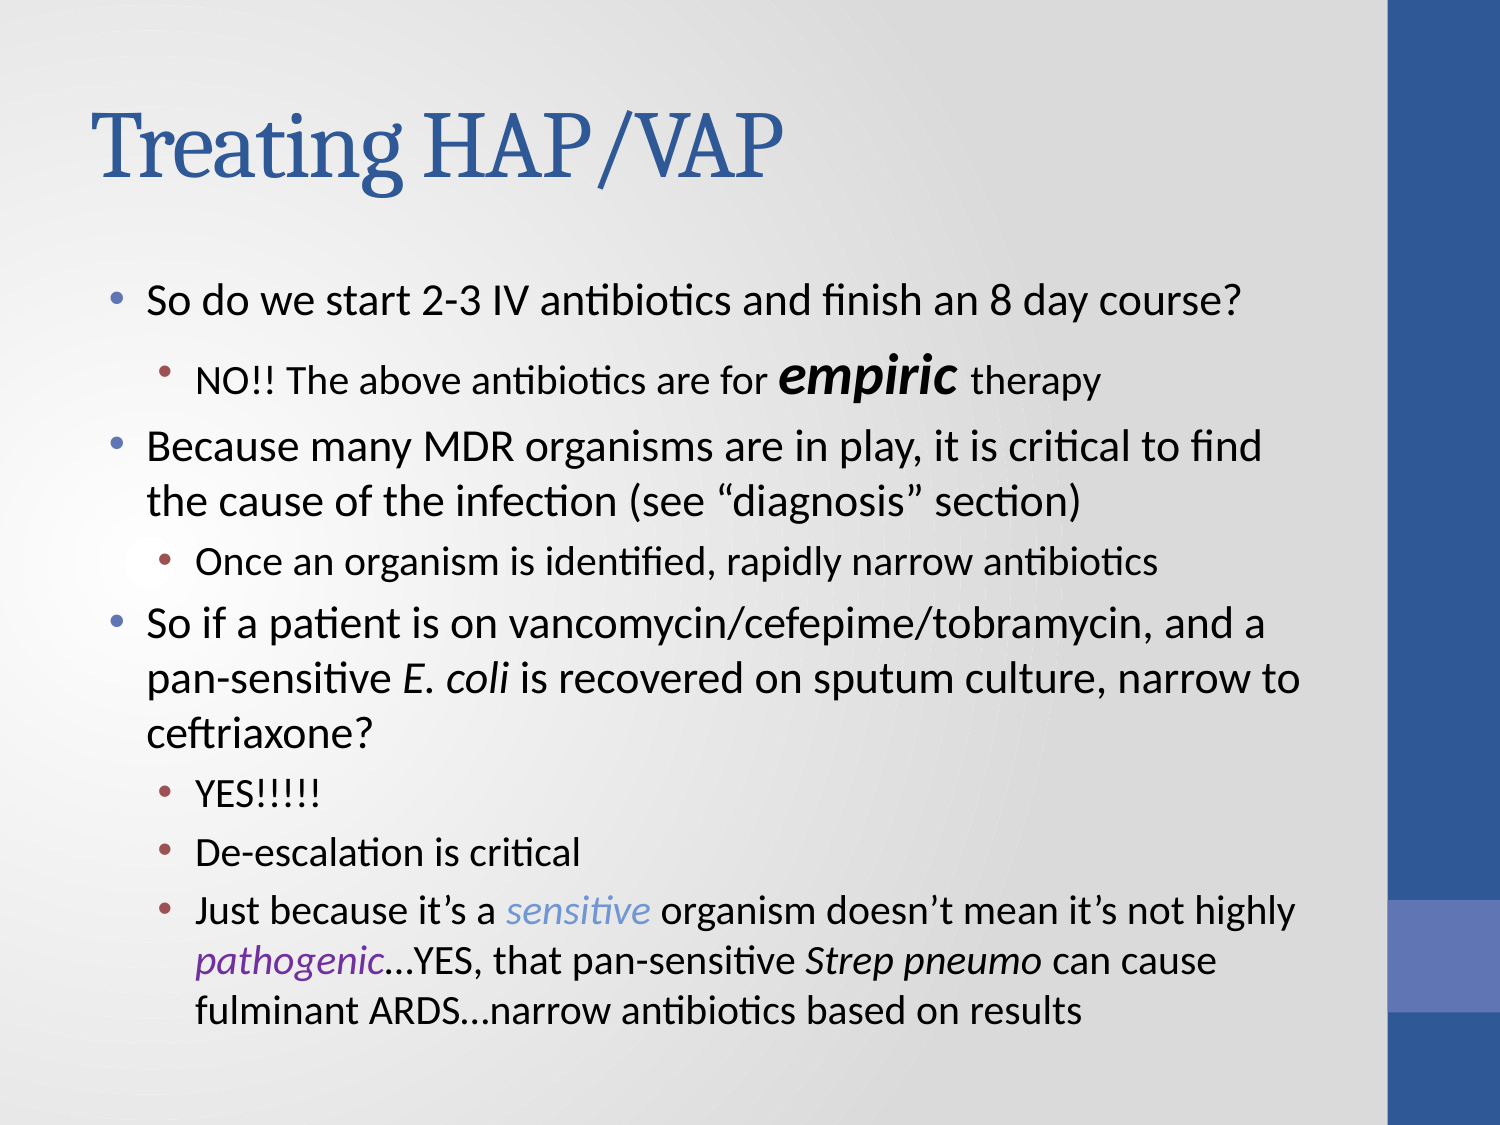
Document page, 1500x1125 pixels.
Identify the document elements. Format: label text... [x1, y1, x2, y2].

list So do we start 2-3 IV antibiotics and finish an 8 day course? NO!! The above antibiotics are for empiric therapy Because many MDR organisms are in play, it is critical to find the cause of the infection (see “diagnosis” section) Once an organism is identified, rapidly narrow antibiotics So if a patient is on vancomycin/cefepime/tobramycin, and a pan-sensitive E. coli is recovered on sputum culture, narrow to ceftriaxone? YES!!!!! De-escalation is critical Just because it’s a sensitive organism doesn’t mean it’s not highly pathogenic…YES, that pan-sensitive Strep pneumo can cause fulminant ARDS…narrow antibiotics based on results [75, 262, 1325, 1050]
title Treating HAP/VAP [75, 45, 1325, 233]
